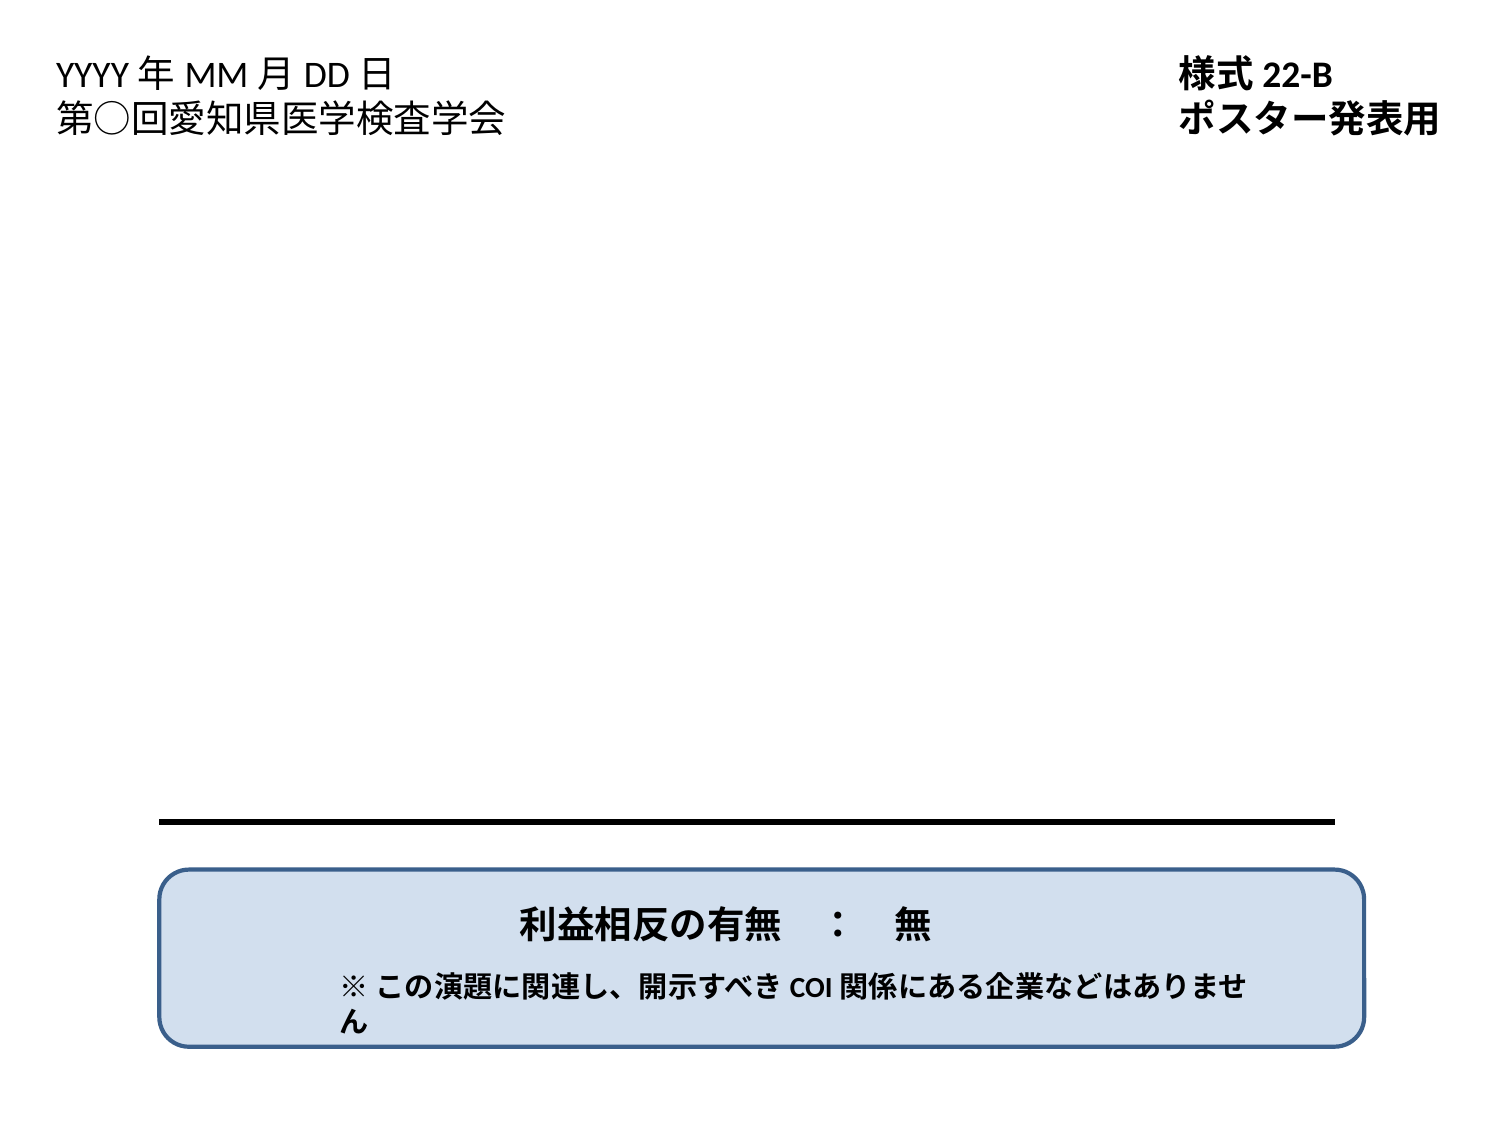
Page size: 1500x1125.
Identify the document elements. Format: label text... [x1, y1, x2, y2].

text_box 利益相反の有無 ： 無 [504, 893, 990, 953]
text_box YYYY年MM月DD日 第○回愛知県医学検査学会 [41, 42, 538, 148]
text_box [157, 867, 1367, 1049]
text_box 様式22-B ポスター発表用 [1163, 42, 1459, 148]
text_box ※この演題に関連し、開示すべきCOI関係にある企業などはありません [324, 960, 1270, 1046]
